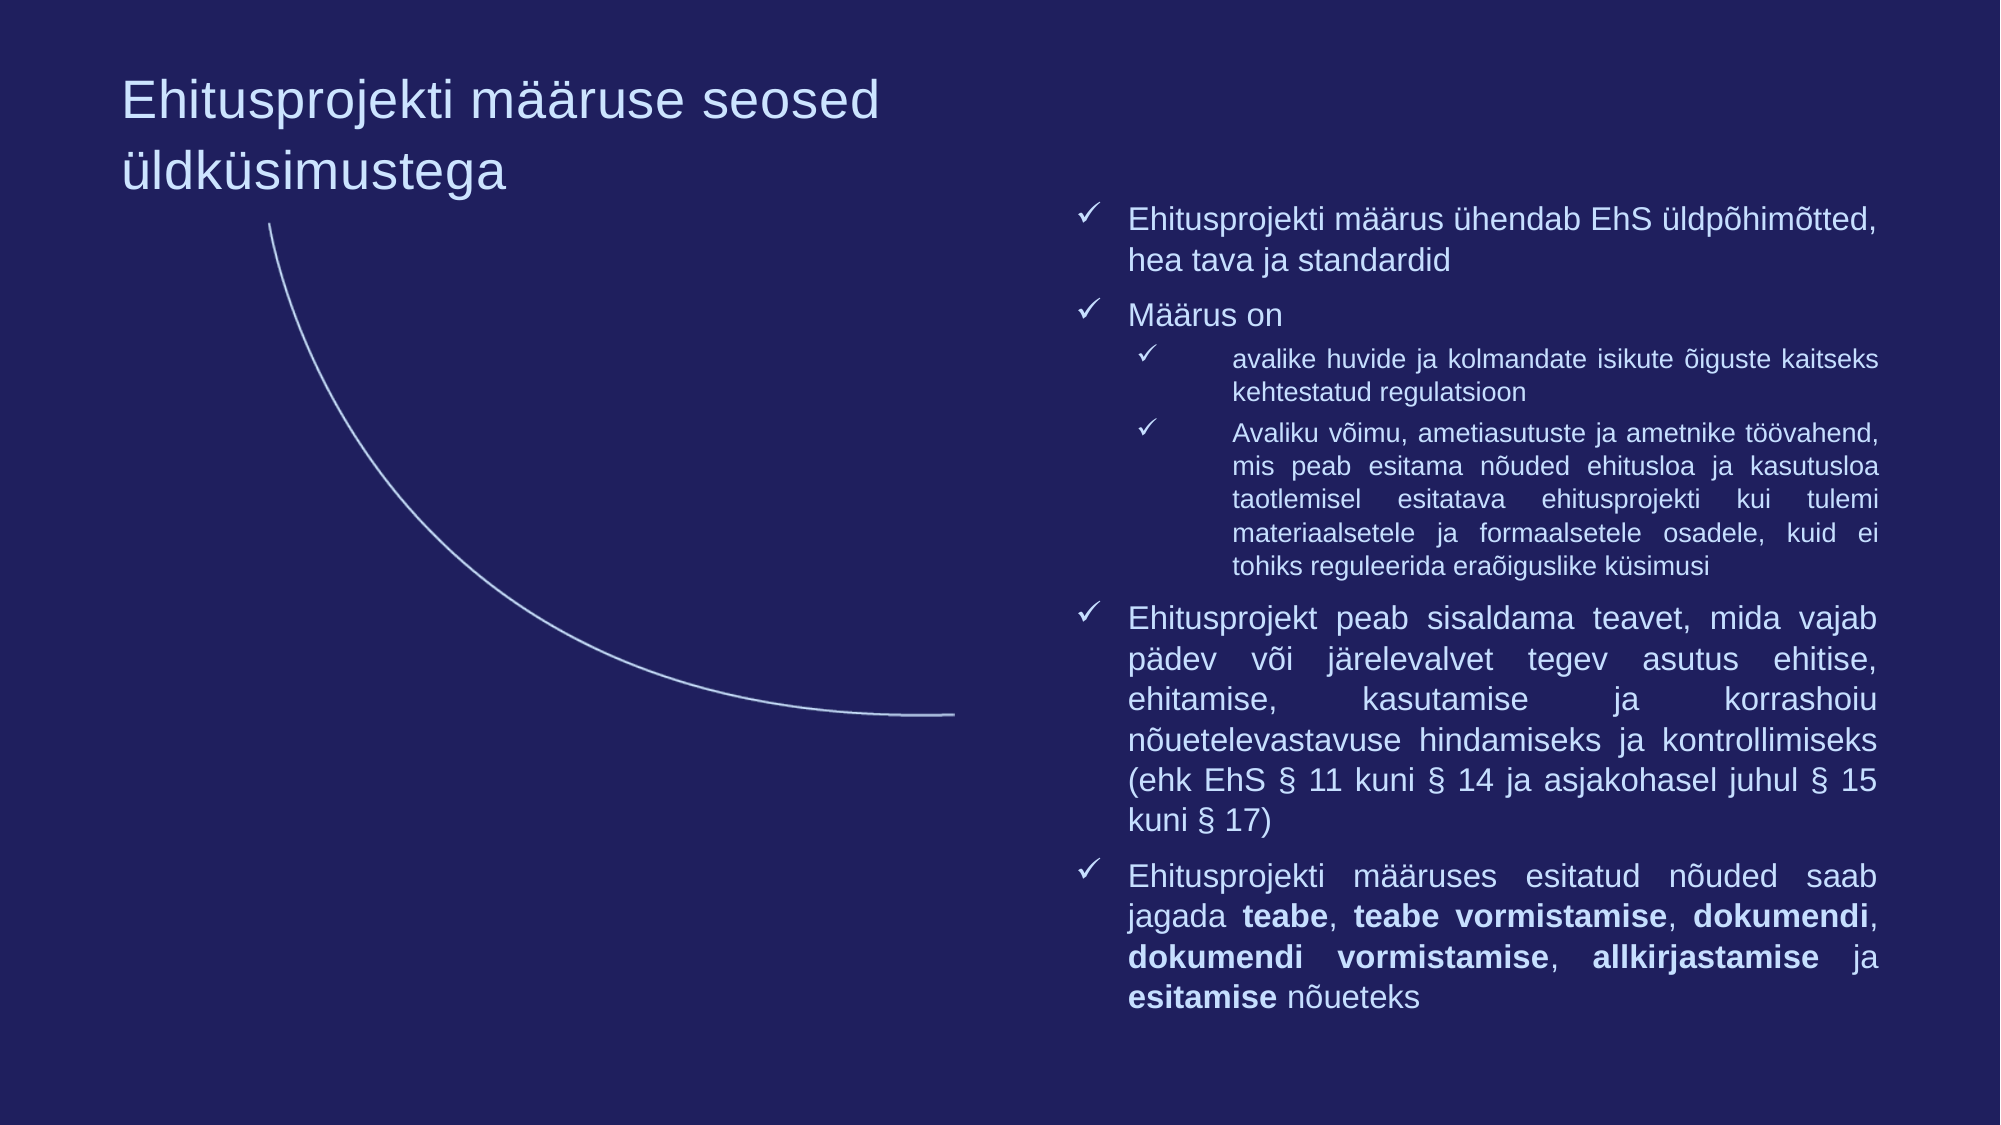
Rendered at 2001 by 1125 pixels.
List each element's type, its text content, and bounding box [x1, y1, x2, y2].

list Ehitusprojekti määruse seosed üldküsimustega [106, 50, 1014, 190]
list Ehitusprojekti määrus ühendab EhS üldpõhimõtted, hea tava ja standardid Määrus on avalike huvide ja kolmandate isikute õiguste kaitseks kehtestatud regulatsioon Avaliku võimu, ametiasutuste ja ametnike töövahend, mis peab esitama nõuded ehitusloa ja kasutusloa taotlemisel esitatava ehitusprojekti kui tulemi materiaalsetele ja formaalsetele osadele, kuid ei tohiks reguleerida eraõiguslike küsimusi Ehitusprojekt peab sisaldama teavet, mida vajab pädev või järelevalvet tegev asutus ehitise, ehitamise, kasutamise ja korrashoiu nõuetelevastavuse hindamiseks ja kontrollimiseks (ehk EhS § 11 kuni § 14 ja asjakohasel juhul § 15 kuni § 17) Ehitusprojekti määruses esitatud nõuded saab jagada teabe, teabe vormistamise, dokumendi, dokumendi vormistamise, allkirjastamise ja esitamise nõueteks [1060, 189, 1894, 1046]
picture [267, 222, 955, 717]
